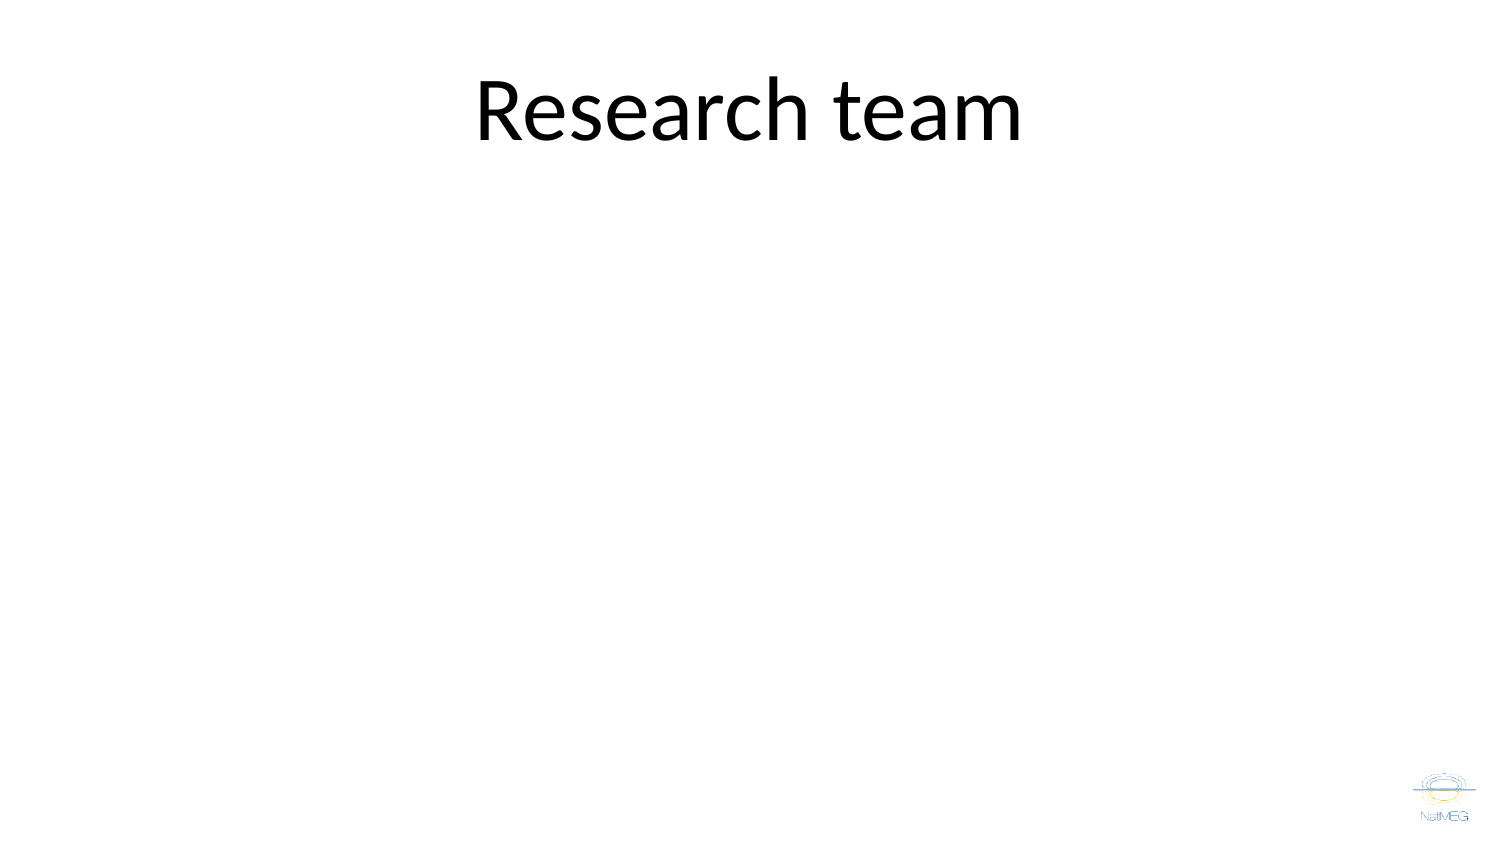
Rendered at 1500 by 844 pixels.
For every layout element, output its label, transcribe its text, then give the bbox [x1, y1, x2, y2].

picture [1400, 759, 1488, 835]
title Research team [75, 33, 1425, 175]
